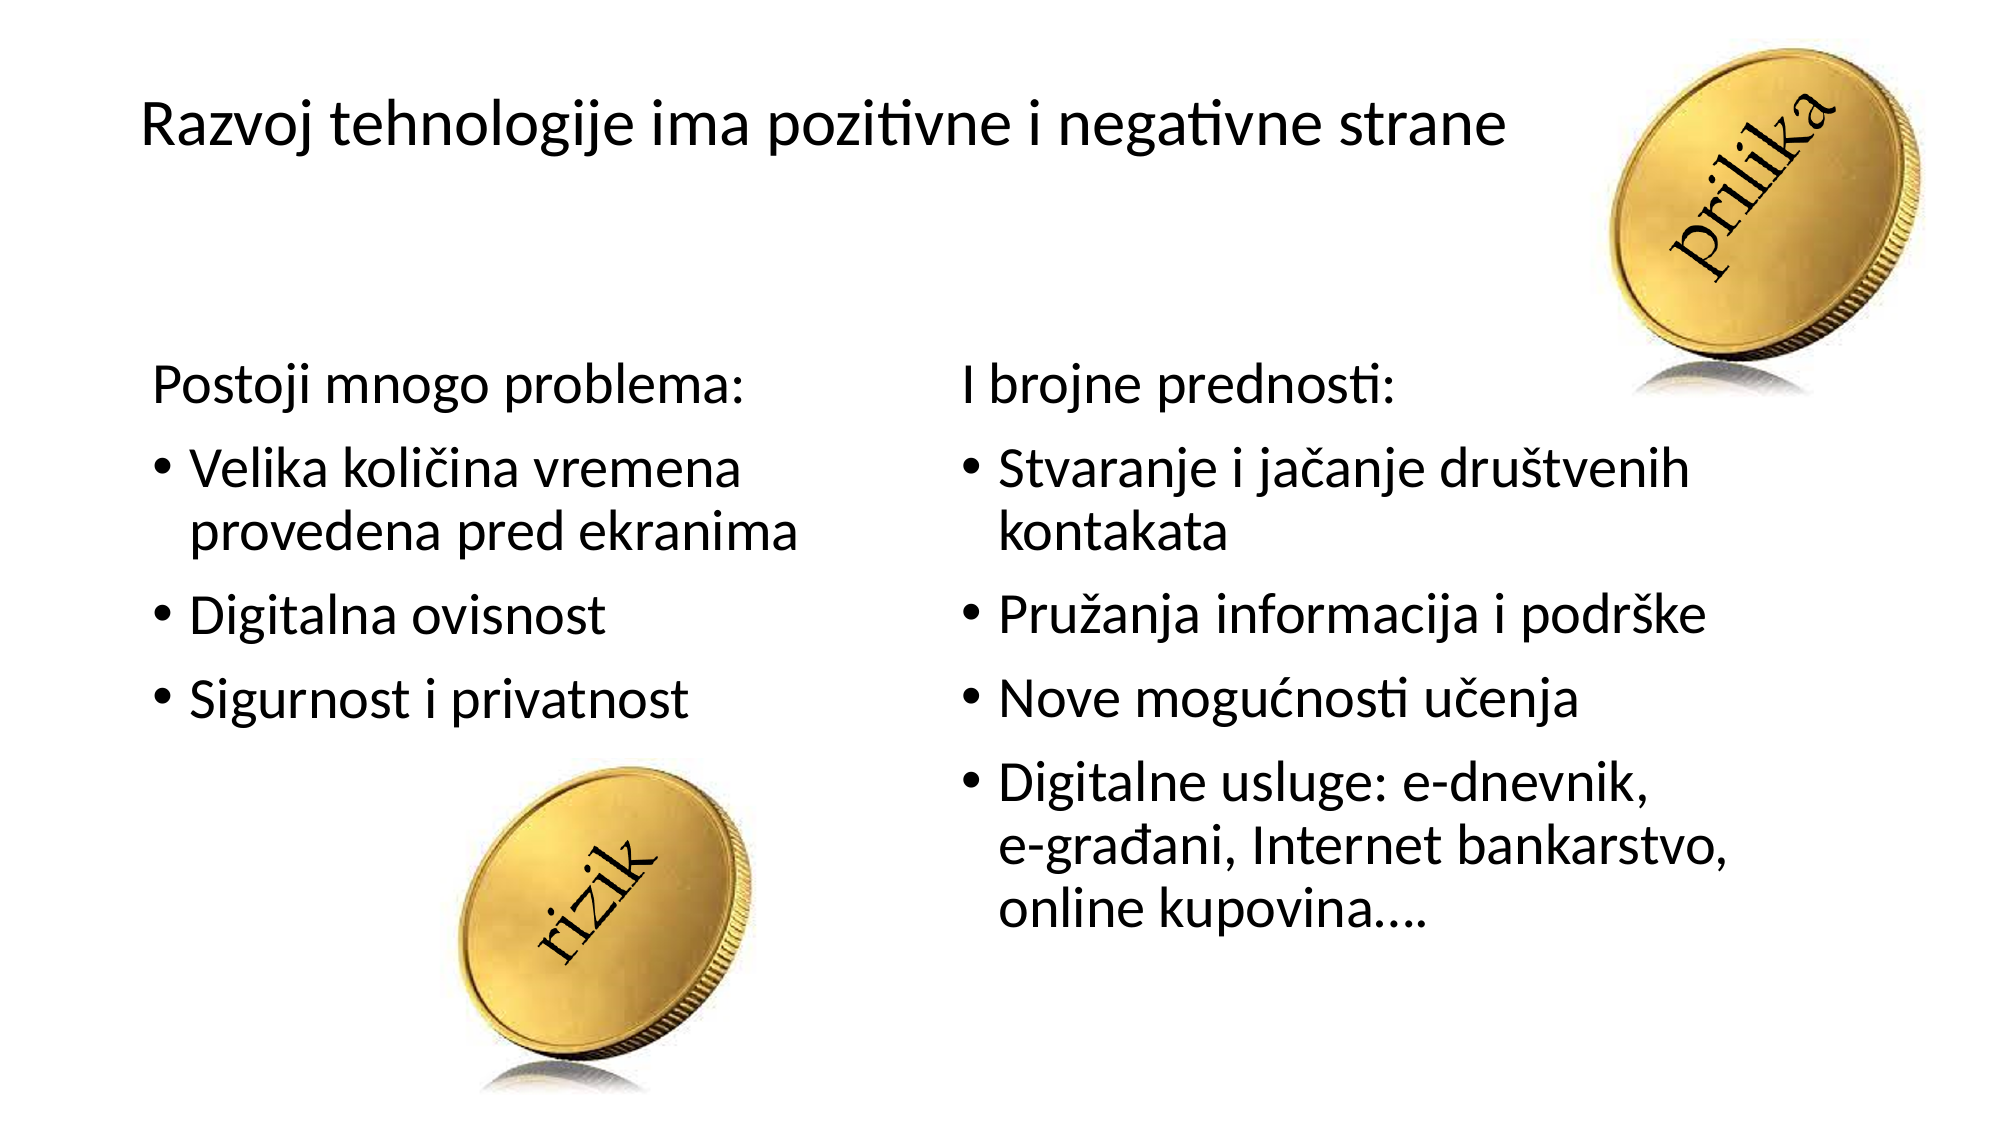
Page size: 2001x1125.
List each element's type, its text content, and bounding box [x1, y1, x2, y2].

title Razvoj tehnologije ima pozitivne i negativne strane [125, 59, 1586, 188]
picture [418, 753, 797, 1100]
picture [1586, 29, 1970, 416]
list I brojne prednosti: Stvaranje i jačanje društvenih kontakata Pružanja informacija i podrške Nove mogućnosti učenja Digitalne usluge: e-dnevnik, e-građani, Internet bankarstvo, online kupovina…. [946, 345, 1796, 1013]
list Postoji mnogo problema: Velika količina vremena provedena pred ekranima Digitalna ovisnost Sigurnost i privatnost [137, 346, 946, 779]
